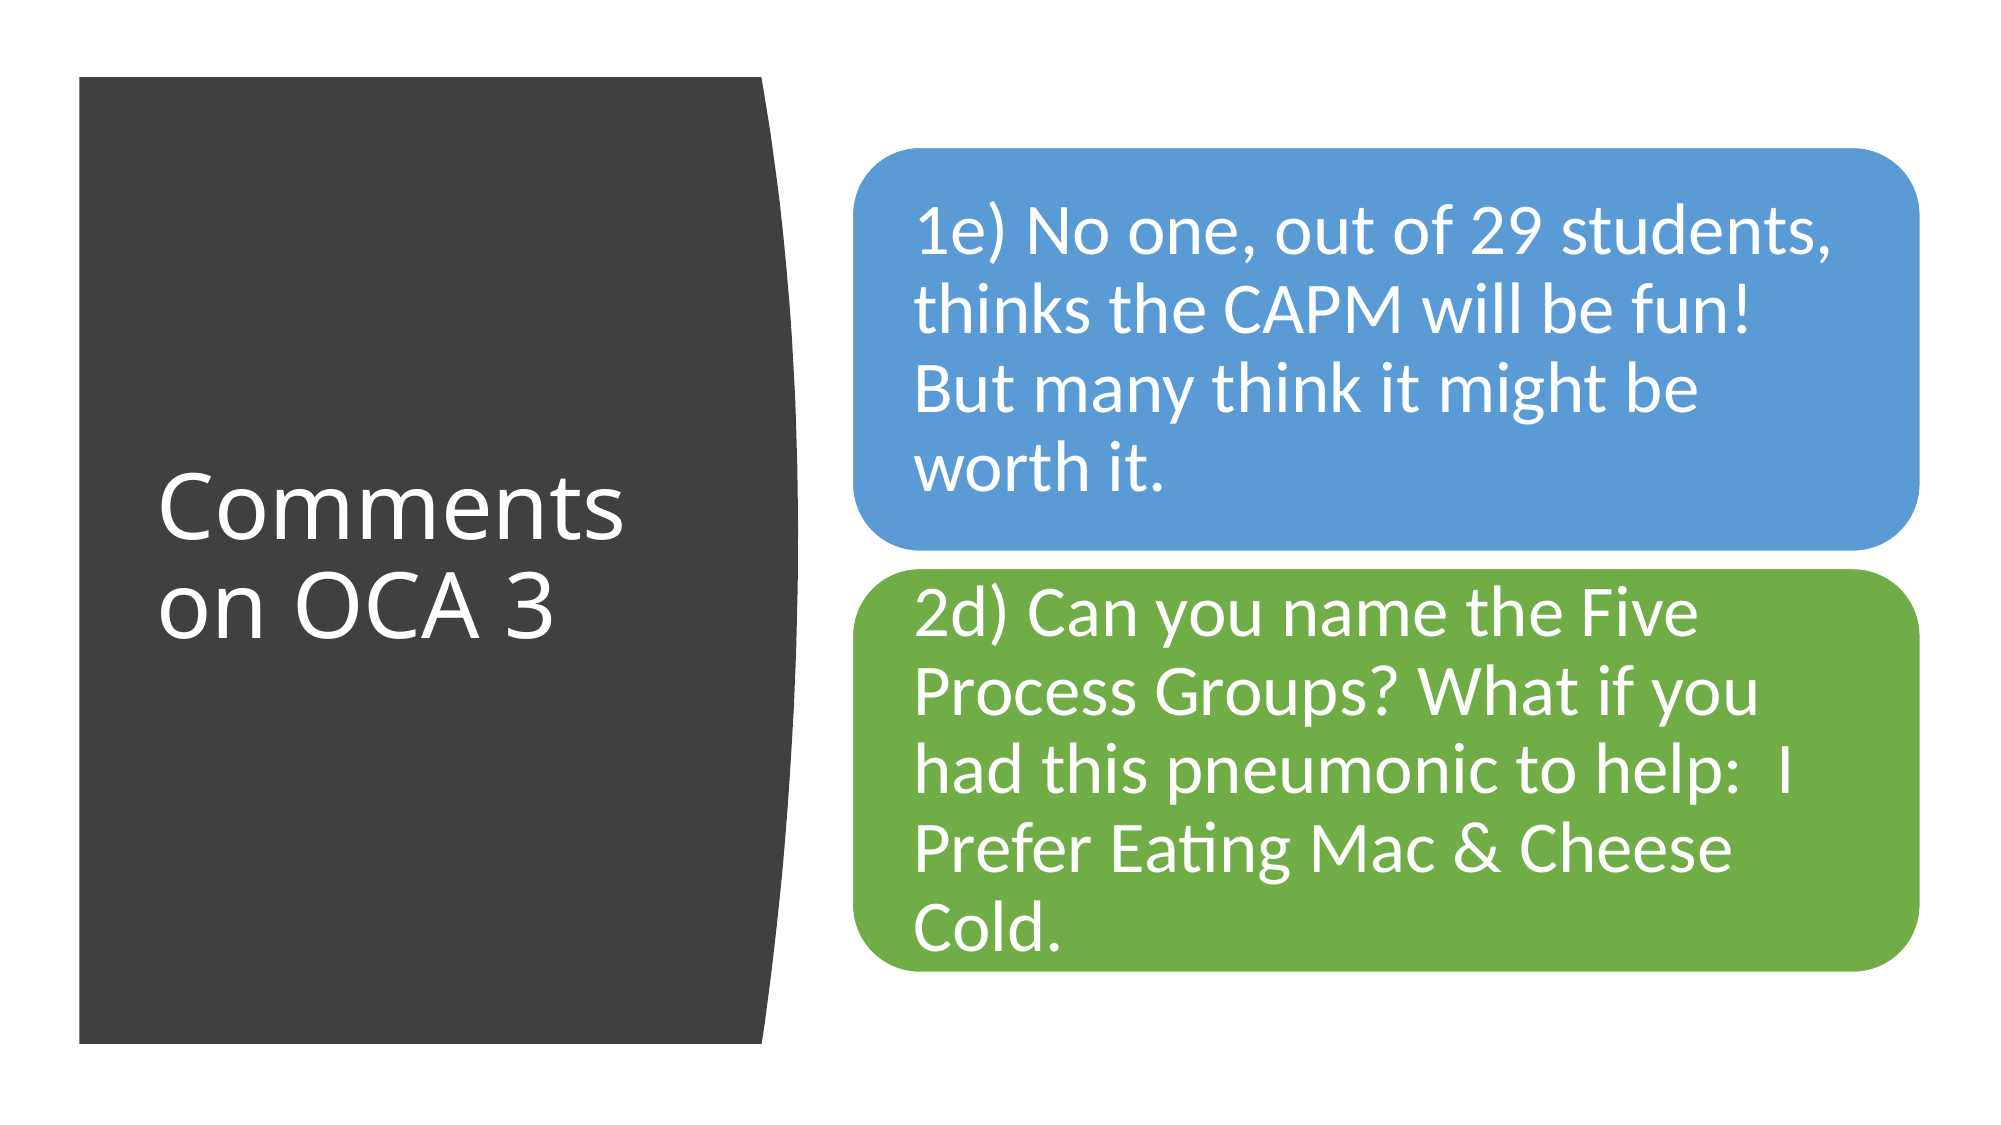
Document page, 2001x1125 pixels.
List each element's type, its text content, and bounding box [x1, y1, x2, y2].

title Comments on OCA 3 [141, 166, 702, 953]
text_box [78, 76, 800, 1045]
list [852, 77, 1921, 1043]
